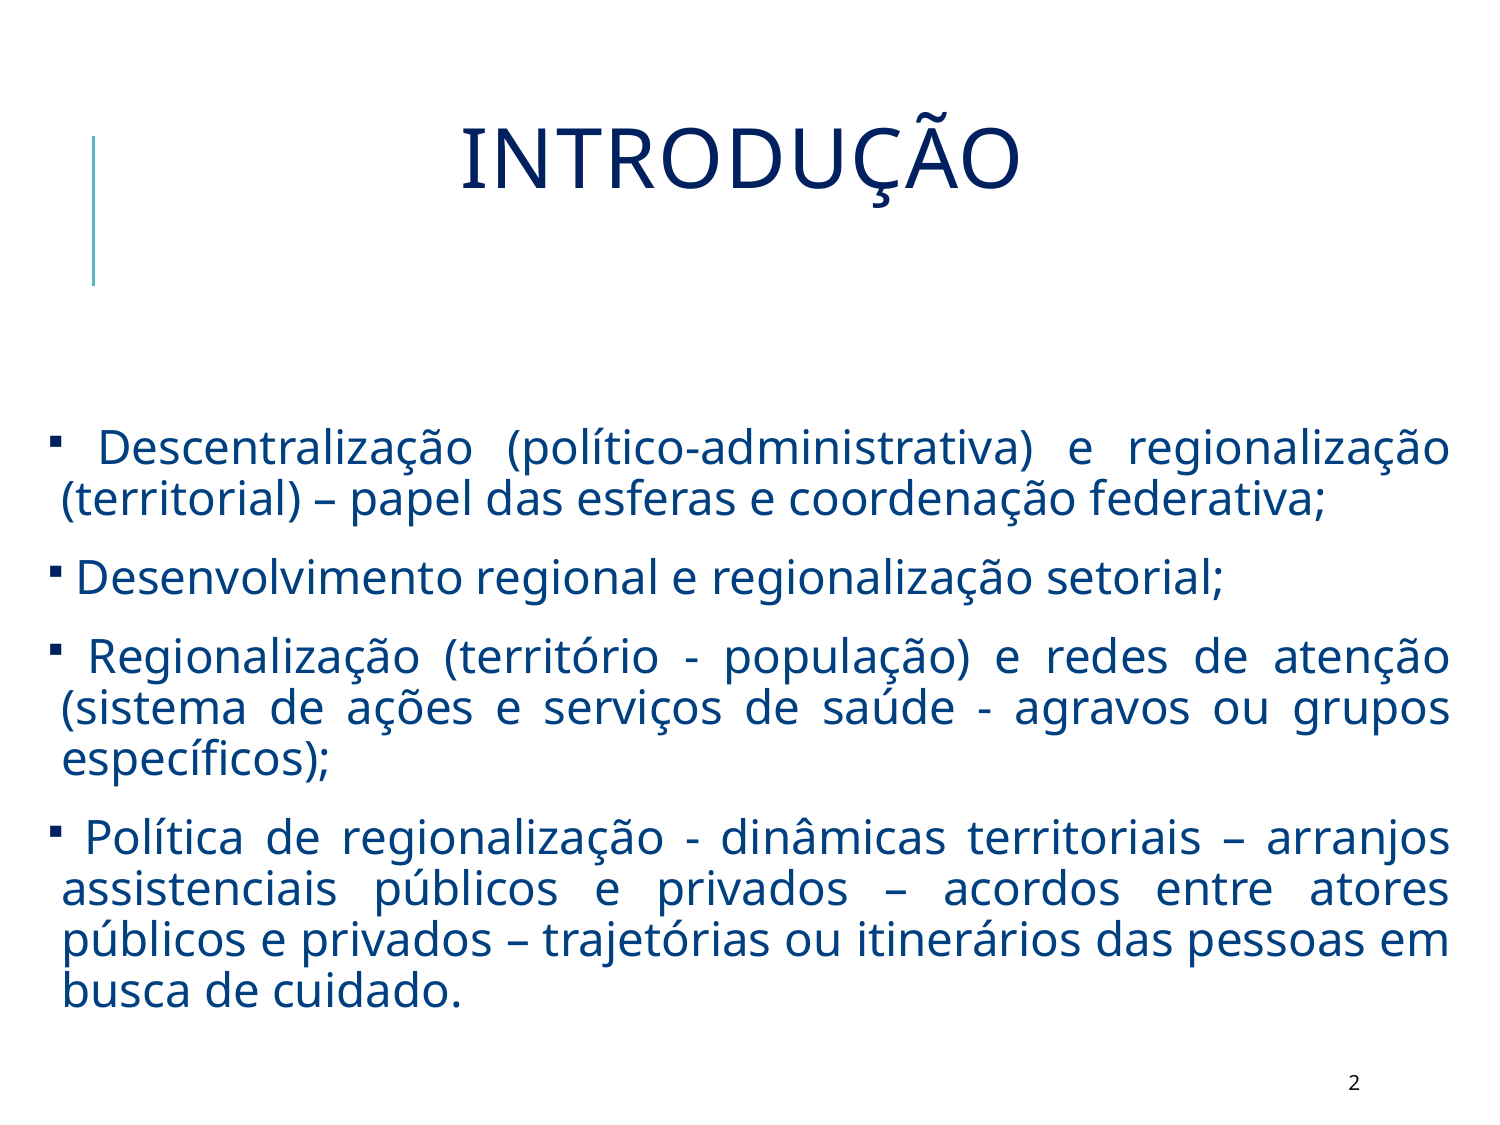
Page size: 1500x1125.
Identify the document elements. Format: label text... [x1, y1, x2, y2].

list Descentralização (político-administrativa) e regionalização (territorial) – papel das esferas e coordenação federativa; Desenvolvimento regional e regionalização setorial; Regionalização (território - população) e redes de atenção (sistema de ações e serviços de saúde - agravos ou grupos específicos); Política de regionalização - dinâmicas territoriais – arranjos assistenciais públicos e privados – acordos entre atores públicos e privados – trajetórias ou itinerários das pessoas em busca de cuidado. [39, 252, 1461, 1031]
title introdução [32, 97, 1454, 233]
slide_number 2 [1333, 1061, 1454, 1107]
